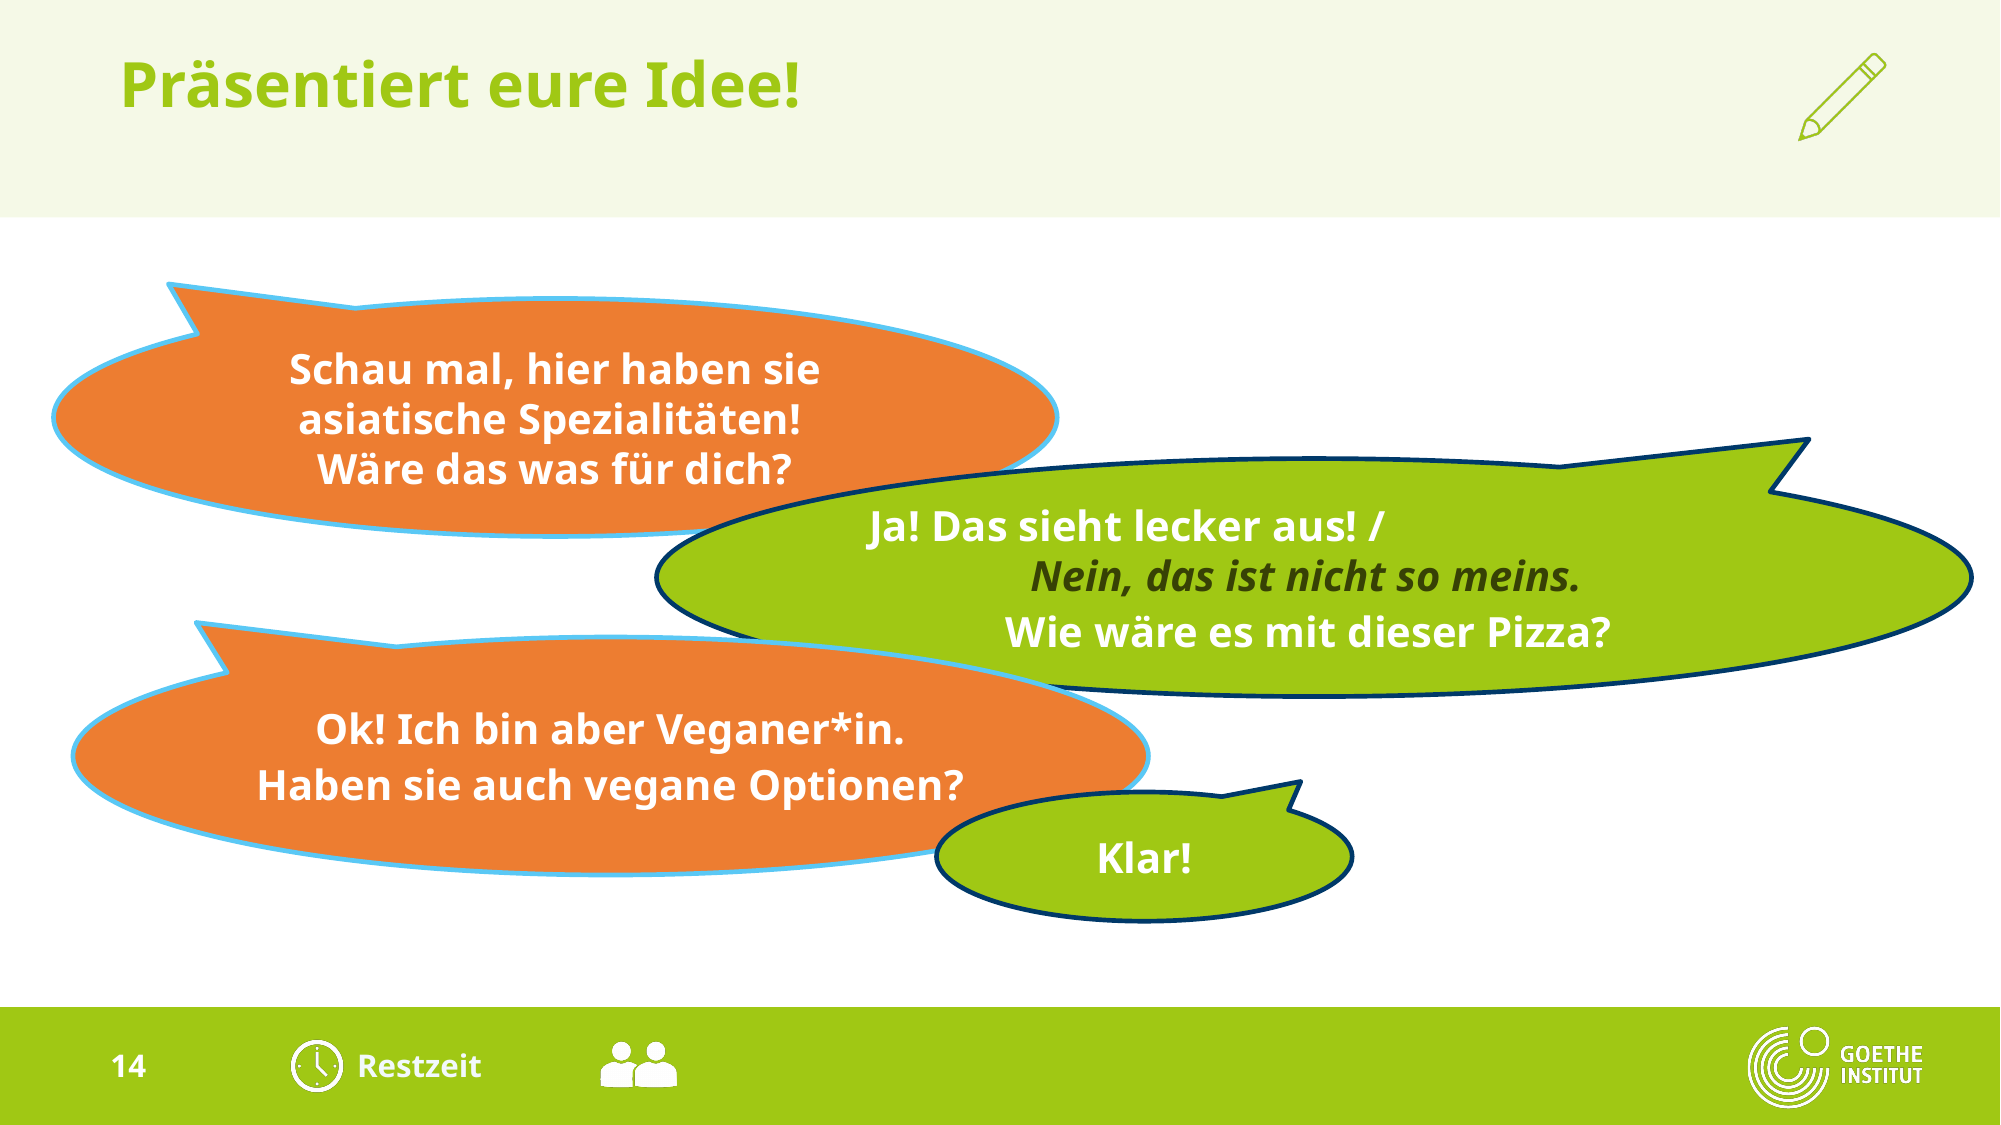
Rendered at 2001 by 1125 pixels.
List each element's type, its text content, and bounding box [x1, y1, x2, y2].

text_box Restzeit [350, 1039, 560, 1092]
text_box Klar! [936, 781, 1353, 922]
text_box Ok! Ich bin aber Veganer*in. Haben sie auch vegane Optionen? [72, 622, 1149, 876]
picture [1789, 44, 1895, 150]
text_box 14 [76, 1038, 162, 1091]
picture [284, 1033, 350, 1099]
picture [581, 1006, 695, 1120]
text_box Ja! Das sieht lecker aus! / Nein, das ist nicht so meins. Wie wäre es mit dieser Pizza? [656, 439, 1972, 697]
text_box Schau mal, hier haben sie asiatische Spezialitäten! Wäre das was für dich? [53, 283, 1058, 537]
text_box Präsentiert eure Idee! [119, 44, 1509, 212]
